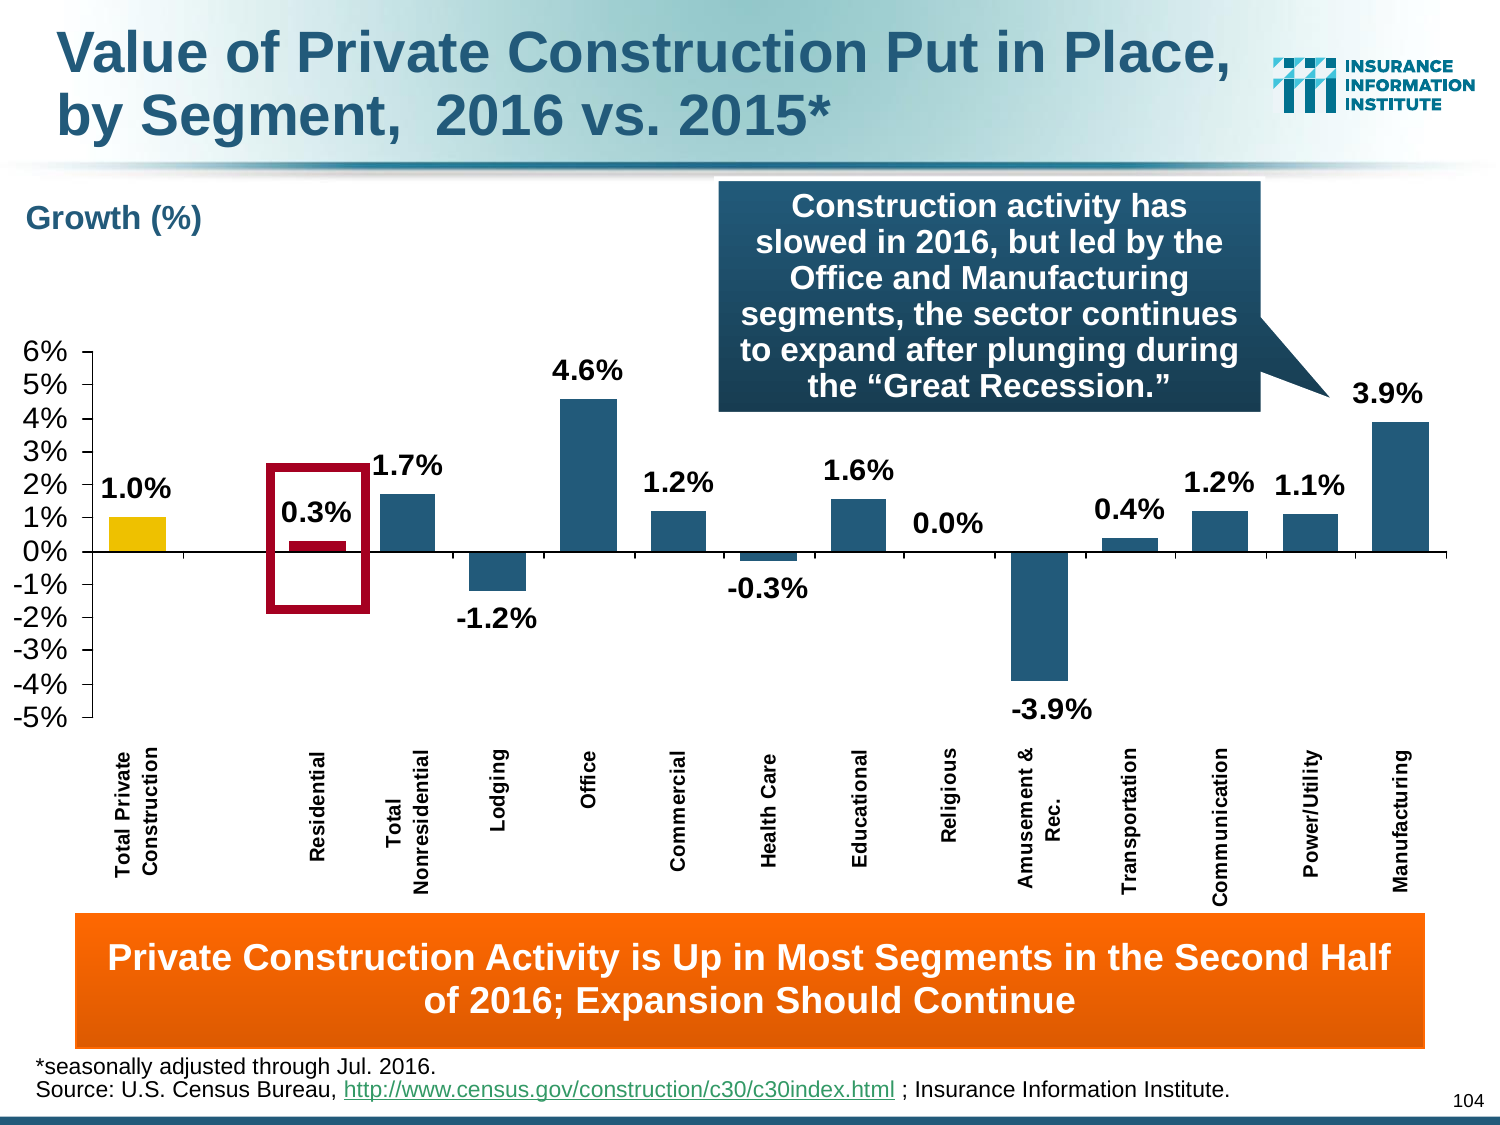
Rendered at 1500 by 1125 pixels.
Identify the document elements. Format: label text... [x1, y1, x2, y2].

text_box Construction activity has slowed in 2016, but led by the Office and Manufacturing segments, the sector continues to expand after plunging during the “Great Recession.” [716, 178, 1264, 298]
text_box *seasonally adjusted through Jul. 2016. Source: U.S. Census Bureau, http://www.census.gov/construction/c30/c30index.html ; Insurance Information Institute. [0, 1055, 1467, 1125]
slide_number 104 [1467, 1091, 1485, 1112]
title Value of Private Construction Put in Place, by Segment, 2016 vs. 2015* [48, 14, 1264, 157]
text_box Private Construction Activity is Up in Most Segments in the Second Half of 2016; Expansion Should Continue [75, 927, 1425, 1048]
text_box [0, 300, 1455, 919]
picture [0, 0, 1500, 189]
text_box Growth (%) [25, 200, 238, 237]
